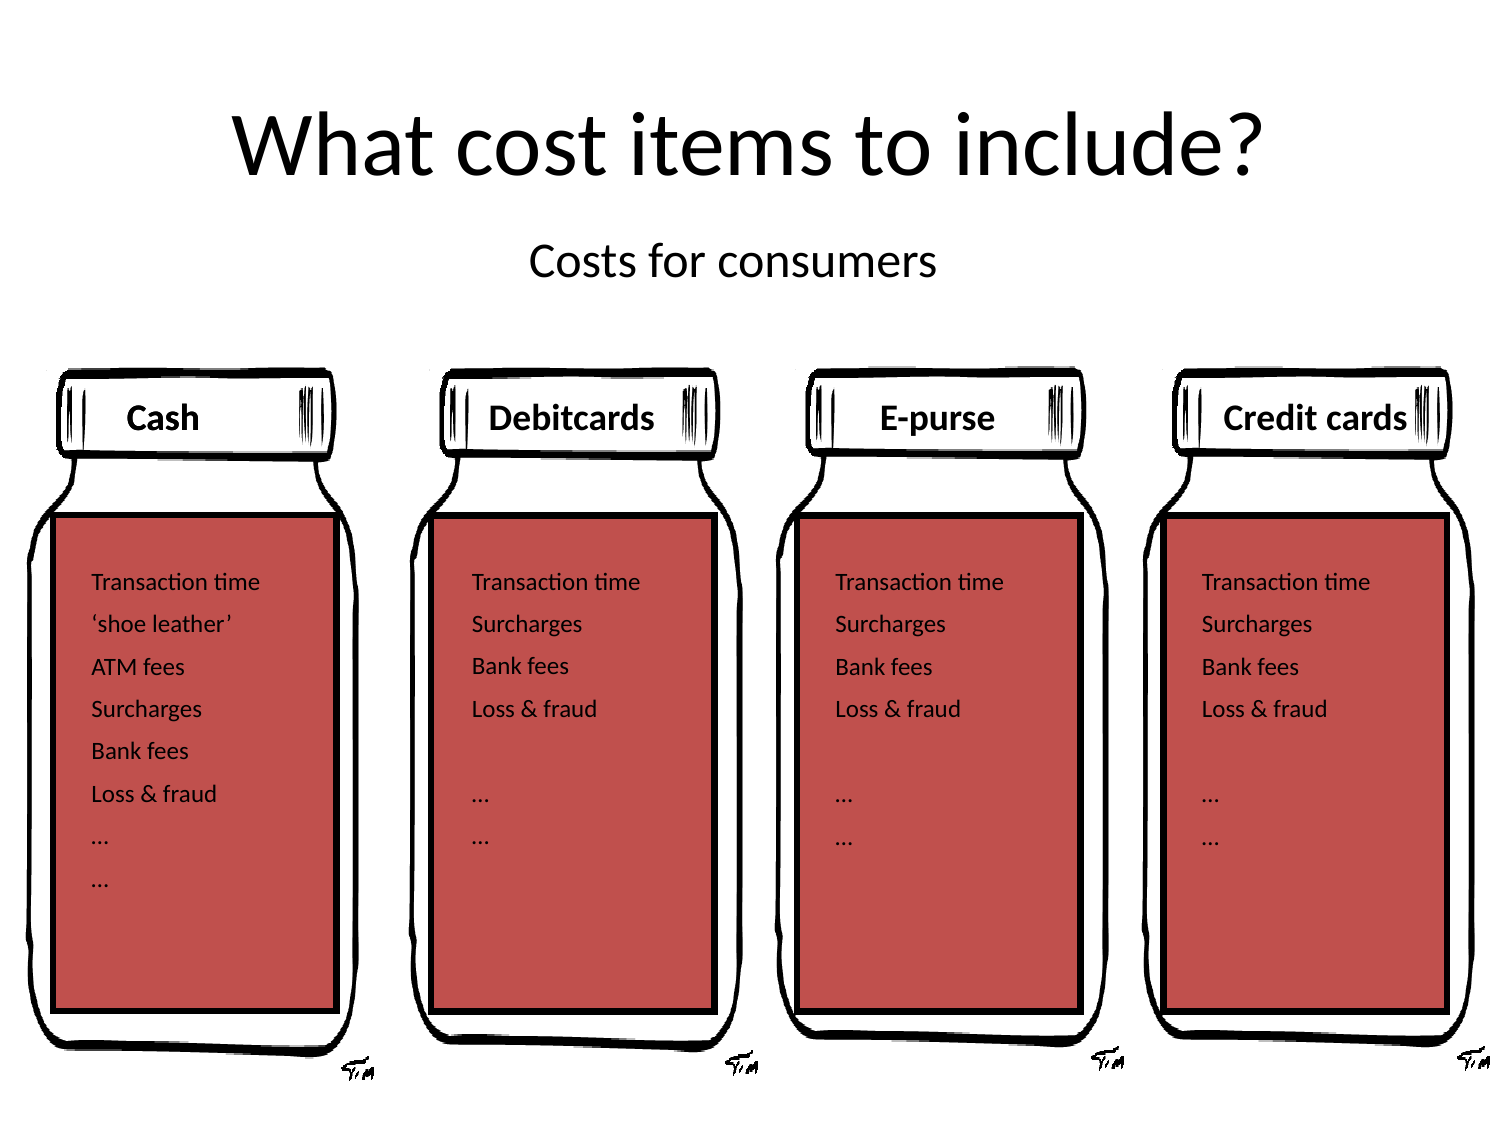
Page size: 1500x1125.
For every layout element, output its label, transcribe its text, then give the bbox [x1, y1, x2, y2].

picture [11, 325, 385, 1095]
list Costs for consumers [53, 220, 1414, 330]
picture [395, 325, 1500, 1089]
title What cost items to include? [75, 45, 1425, 233]
